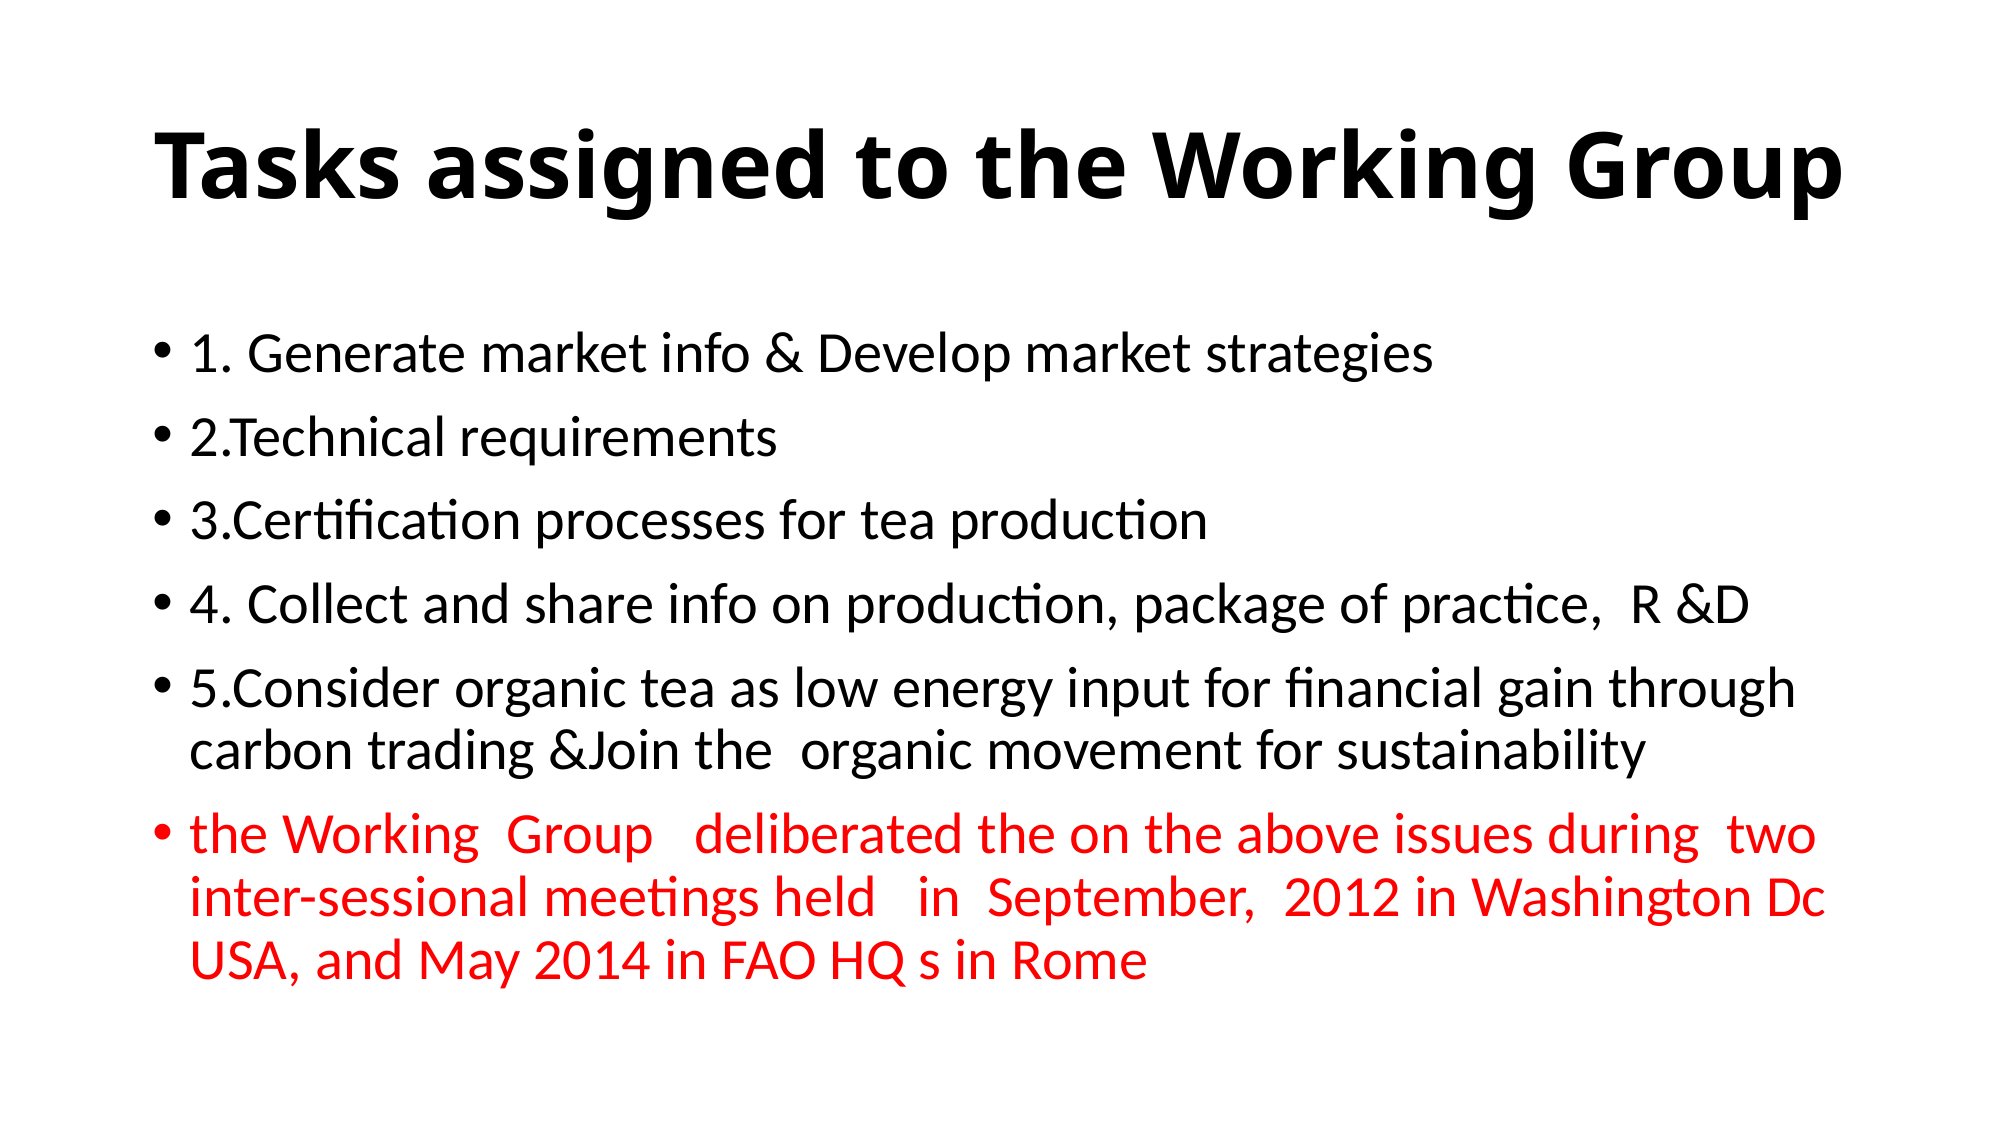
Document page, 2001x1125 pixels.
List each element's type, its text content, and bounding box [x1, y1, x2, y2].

title Tasks assigned to the Working Group [137, 59, 1863, 223]
list 1. Generate market info & Develop market strategies 2.Technical requirements 3.Certification processes for tea production 4. Collect and share info on production, package of practice, R &D 5.Consider organic tea as low energy input for financial gain through carbon trading &Join the organic movement for sustainability the Working Group deliberated the on the above issues during two inter-sessional meetings held in September, 2012 in Washington Dc USA, and May 2014 in FAO HQ s in Rome [137, 223, 1964, 1072]
